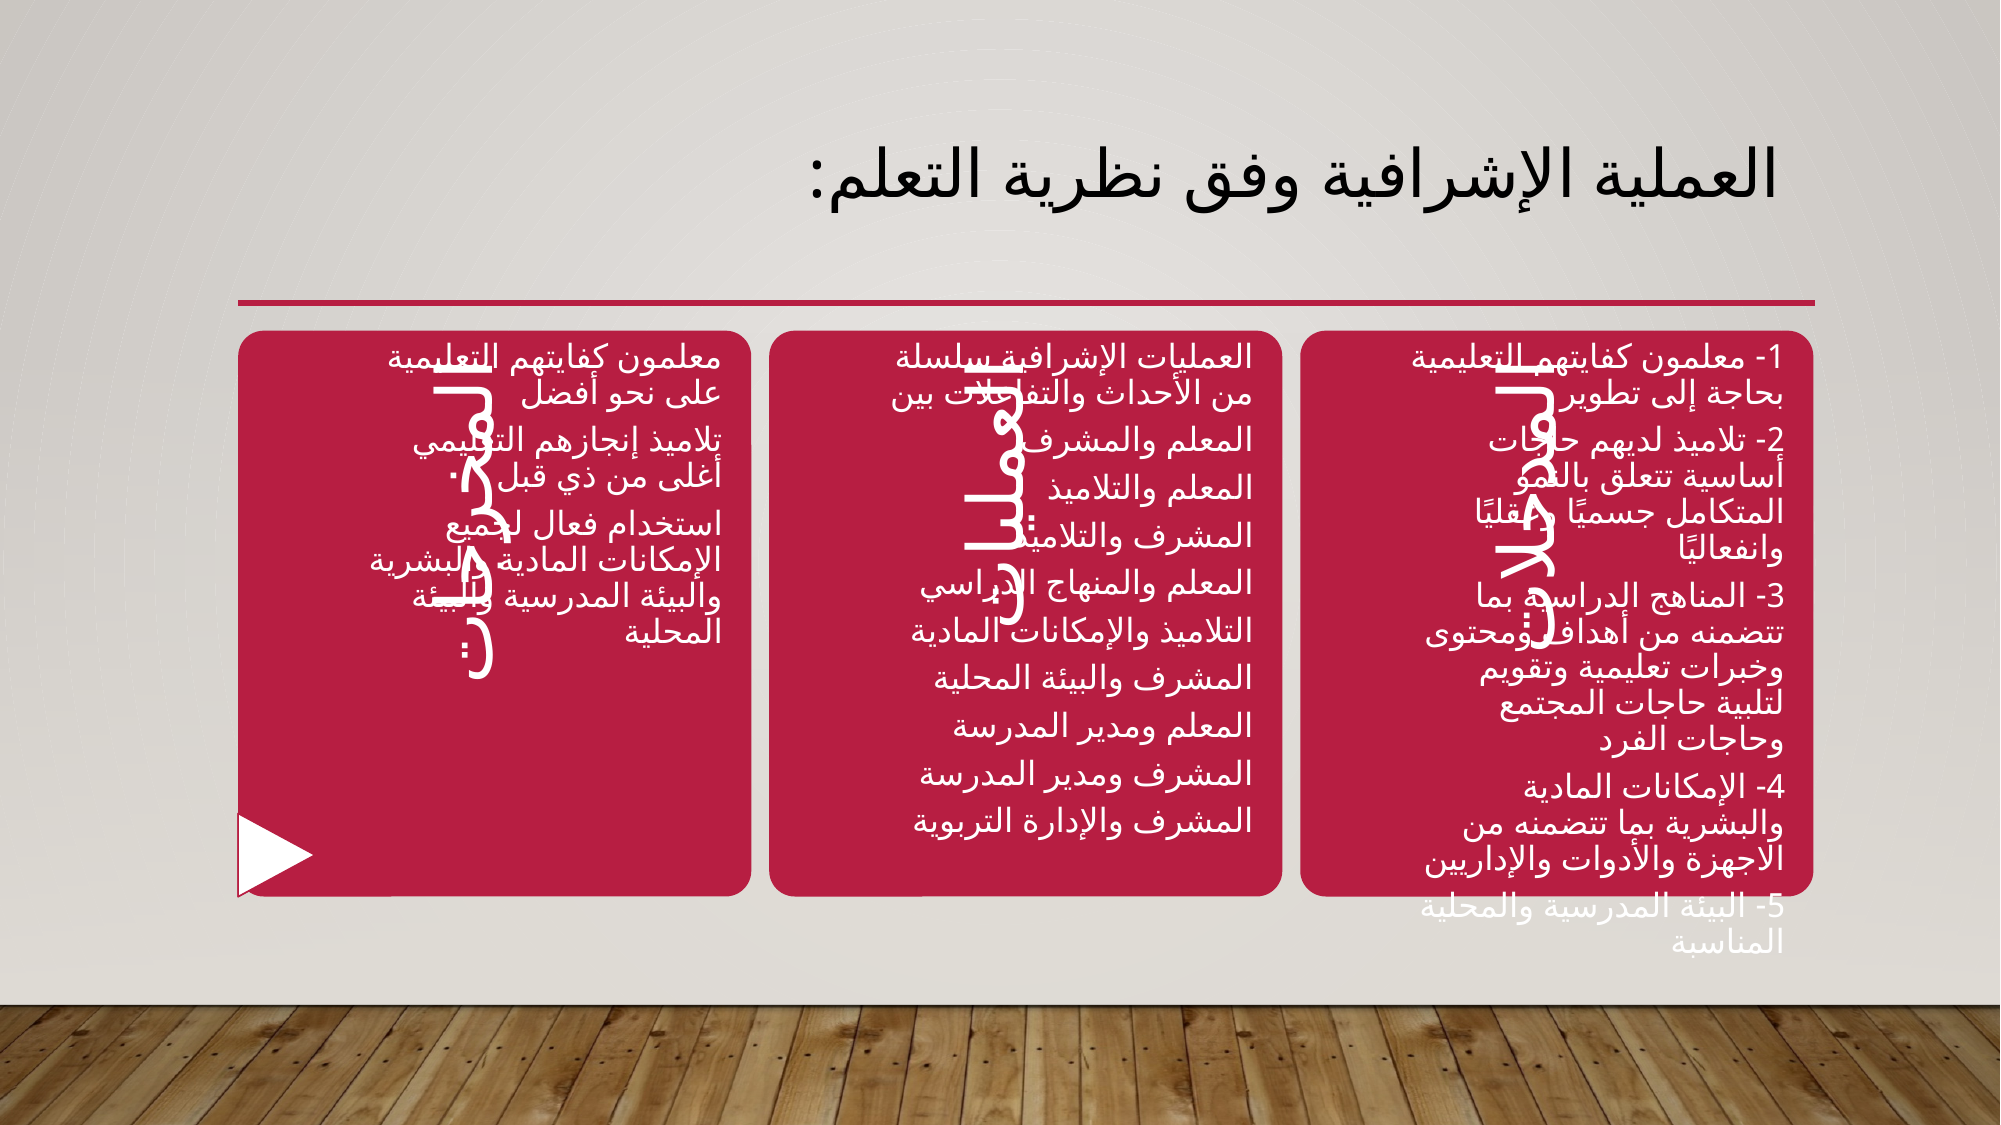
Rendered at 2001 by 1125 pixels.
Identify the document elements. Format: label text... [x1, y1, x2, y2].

picture [0, 1005, 2000, 1125]
title :العملية الإشرافية وفق نظرية التعلم [238, 131, 1814, 305]
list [237, 330, 1814, 897]
